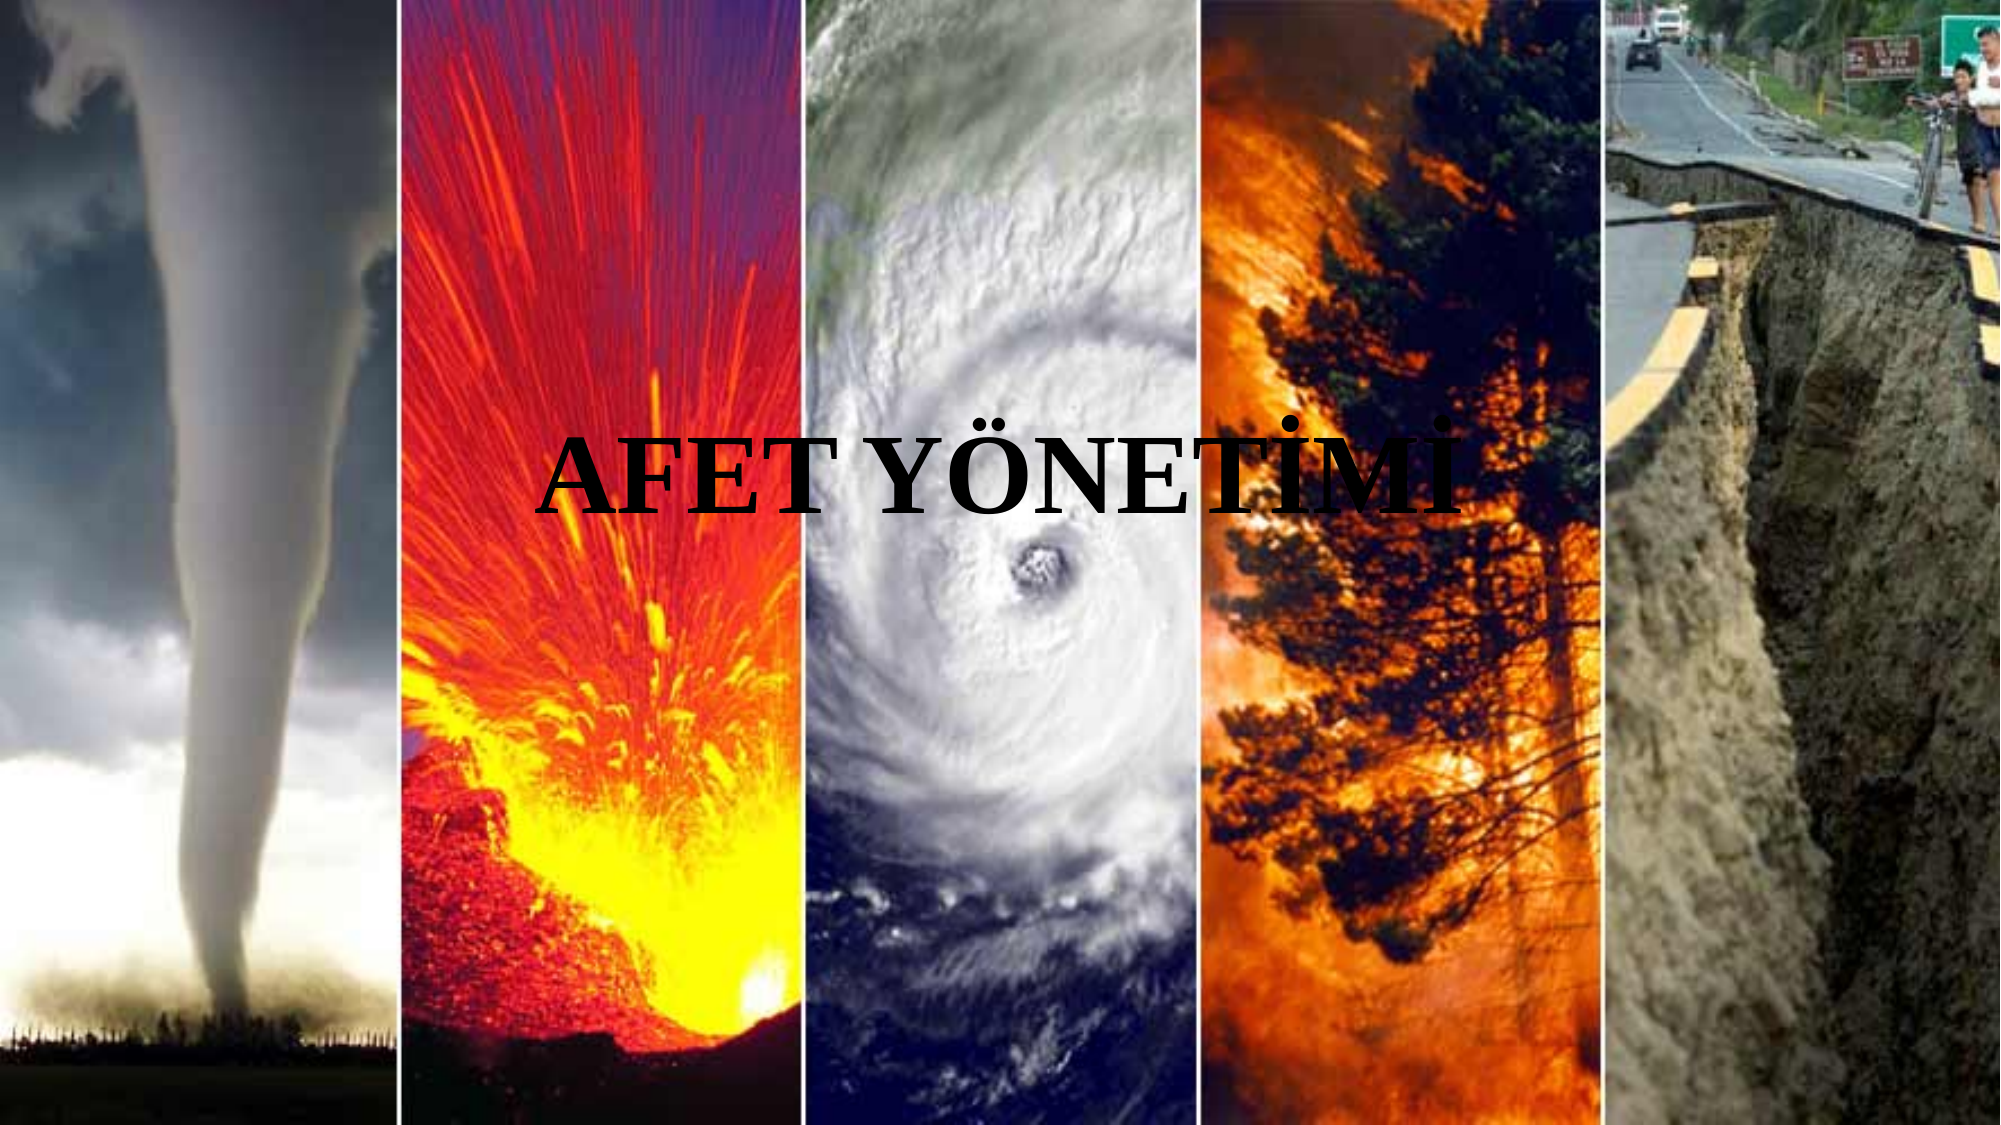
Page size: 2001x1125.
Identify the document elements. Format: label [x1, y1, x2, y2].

list [0, 0, 2000, 1125]
